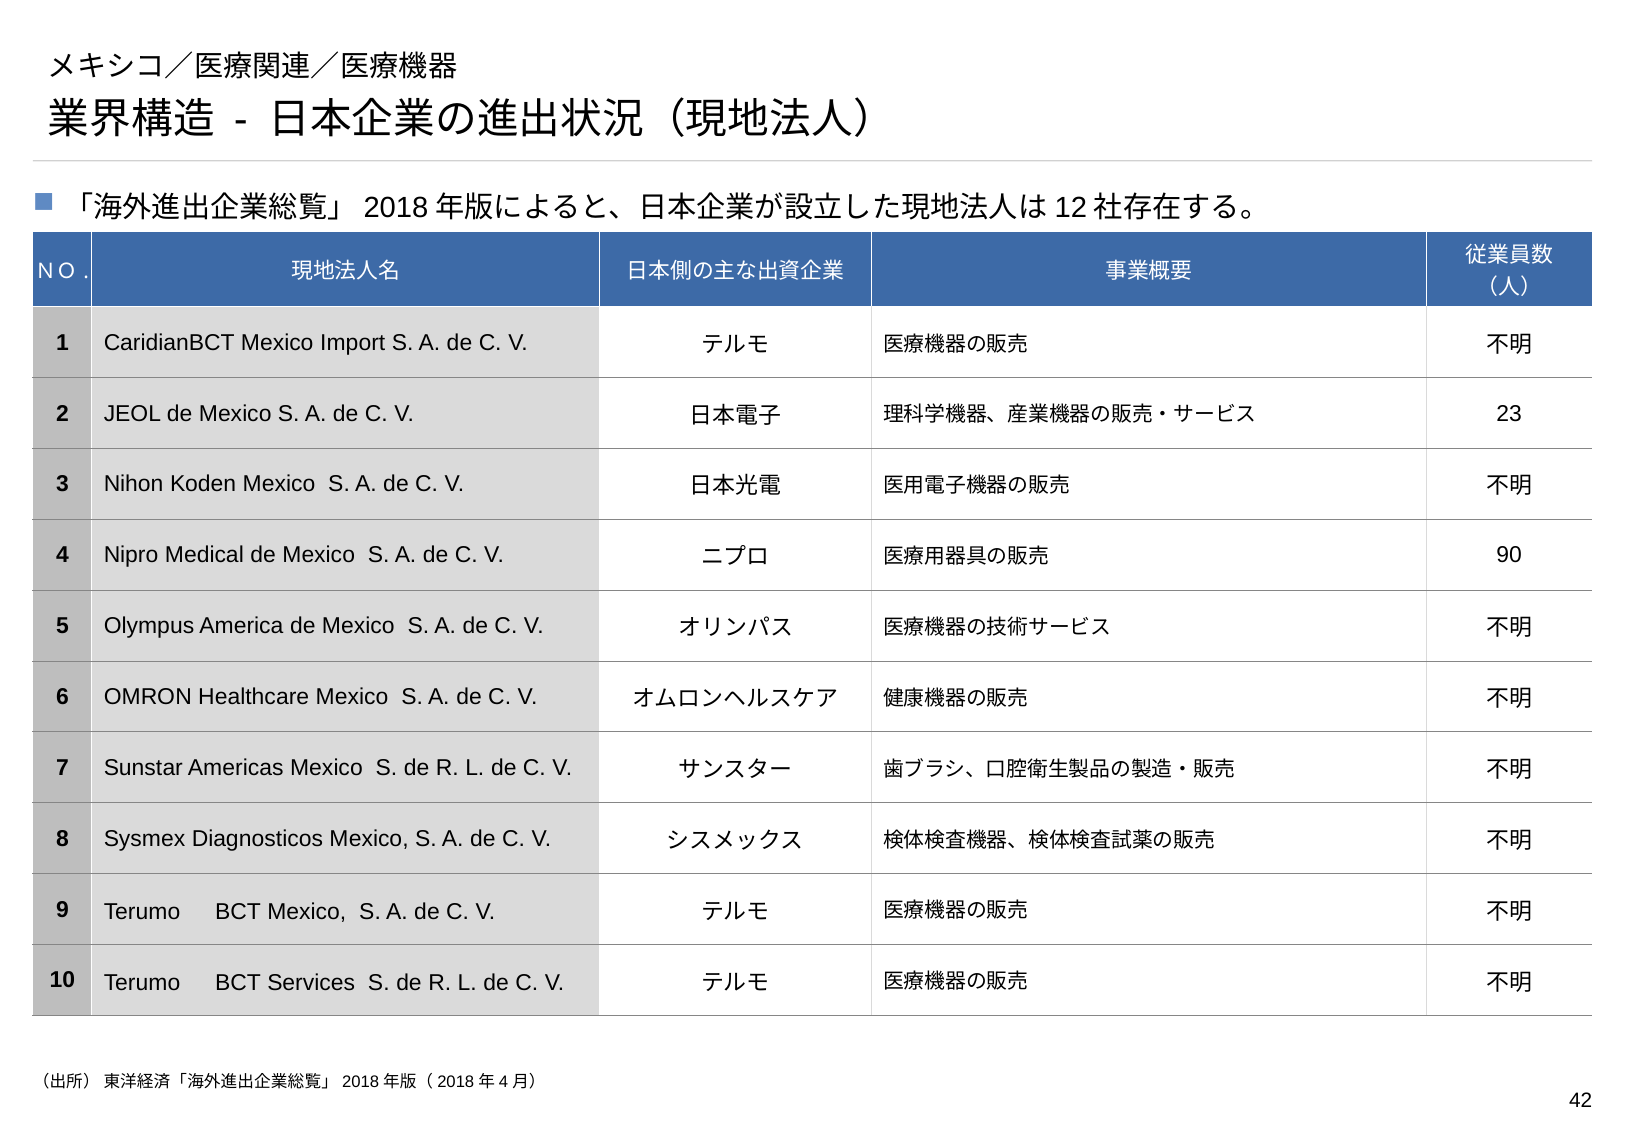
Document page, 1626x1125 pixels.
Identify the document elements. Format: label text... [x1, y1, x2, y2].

table_cell 23 [1427, 378, 1592, 448]
table_cell 検体検査機器、検体検査試薬の販売 [872, 803, 1426, 873]
table_cell 1 [33, 307, 91, 377]
table_cell 医療機器の販売 [872, 874, 1426, 944]
table_cell 医用電子機器の販売 [872, 449, 1426, 519]
table_cell Sysmex Diagnosticos Mexico, S. A. de C. V. [92, 803, 599, 873]
table_cell Terumo BCT Services S. de R. L. de C. V. [92, 945, 599, 1015]
table_cell 日本光電 [600, 449, 871, 519]
table_cell Sunstar Americas Mexico S. de R. L. de C. V. [92, 732, 599, 802]
table_cell CaridianBCT Mexico Import S. A. de C. V. [92, 307, 599, 377]
table_cell テルモ [600, 874, 871, 944]
table_cell 不明 [1427, 449, 1592, 519]
table_cell 9 [33, 874, 91, 944]
table_cell 健康機器の販売 [872, 662, 1426, 731]
table_header 事業概要 [872, 232, 1426, 306]
table_header 従業員数（人） [1427, 232, 1592, 306]
table_cell 医療機器の技術サービス [872, 591, 1426, 661]
table_cell JEOL de Mexico S. A. de C. V. [92, 378, 599, 448]
table_cell Nipro Medical de Mexico S. A. de C. V. [92, 520, 599, 590]
table_cell 3 [33, 449, 91, 519]
title メキシコ／医療関連／医療機器 [32, 30, 1593, 90]
text_box 「海外進出企業総覧」2018年版によると、日本企業が設立した現地法人は12社存在する。 [32, 184, 1593, 223]
table_cell 医療機器の販売 [872, 945, 1426, 1015]
table_cell 不明 [1427, 662, 1592, 731]
table_cell 10 [33, 945, 91, 1015]
table_cell ニプロ [600, 520, 871, 590]
table_cell 医療機器の販売 [872, 307, 1426, 377]
table_cell サンスター [600, 732, 871, 802]
table_cell オリンパス [600, 591, 871, 661]
table_cell 6 [33, 662, 91, 731]
table_cell テルモ [600, 945, 871, 1015]
table_cell 8 [33, 803, 91, 873]
table_cell 不明 [1427, 803, 1592, 873]
table_cell 歯ブラシ、口腔衛生製品の製造・販売 [872, 732, 1426, 802]
table_header 現地法人名 [92, 232, 599, 306]
text_box （出所） 東洋経済「海外進出企業総覧」2018年版（2018年4月） [32, 1070, 1451, 1094]
table_cell Olympus America de Mexico S. A. de C. V. [92, 591, 599, 661]
table_cell 90 [1427, 520, 1592, 590]
table_cell 2 [33, 378, 91, 448]
table_cell OMRON Healthcare Mexico S. A. de C. V. [92, 662, 599, 731]
table_cell Nihon Koden Mexico S. A. de C. V. [92, 449, 599, 519]
table_cell シスメックス [600, 803, 871, 873]
table_header 日本側の主な出資企業 [600, 232, 871, 306]
list 業界構造 - 日本企業の進出状況（現地法人） [32, 90, 1593, 149]
table_cell 不明 [1427, 945, 1592, 1015]
table_cell Terumo BCT Mexico, S. A. de C. V. [92, 874, 599, 944]
table_cell 理科学機器、産業機器の販売・サービス [872, 378, 1426, 448]
table_cell 7 [33, 732, 91, 802]
table_cell 医療用器具の販売 [872, 520, 1426, 590]
table_cell 不明 [1427, 874, 1592, 944]
table_cell テルモ [600, 307, 871, 377]
table_cell 不明 [1427, 591, 1592, 661]
table_cell 5 [33, 591, 91, 661]
table_cell 不明 [1427, 732, 1592, 802]
table_cell 4 [33, 520, 91, 590]
table_cell 日本電子 [600, 378, 871, 448]
table_cell 不明 [1427, 307, 1592, 377]
table_cell オムロンヘルスケア [600, 662, 871, 731]
table_header ＮＯ. [33, 232, 91, 306]
